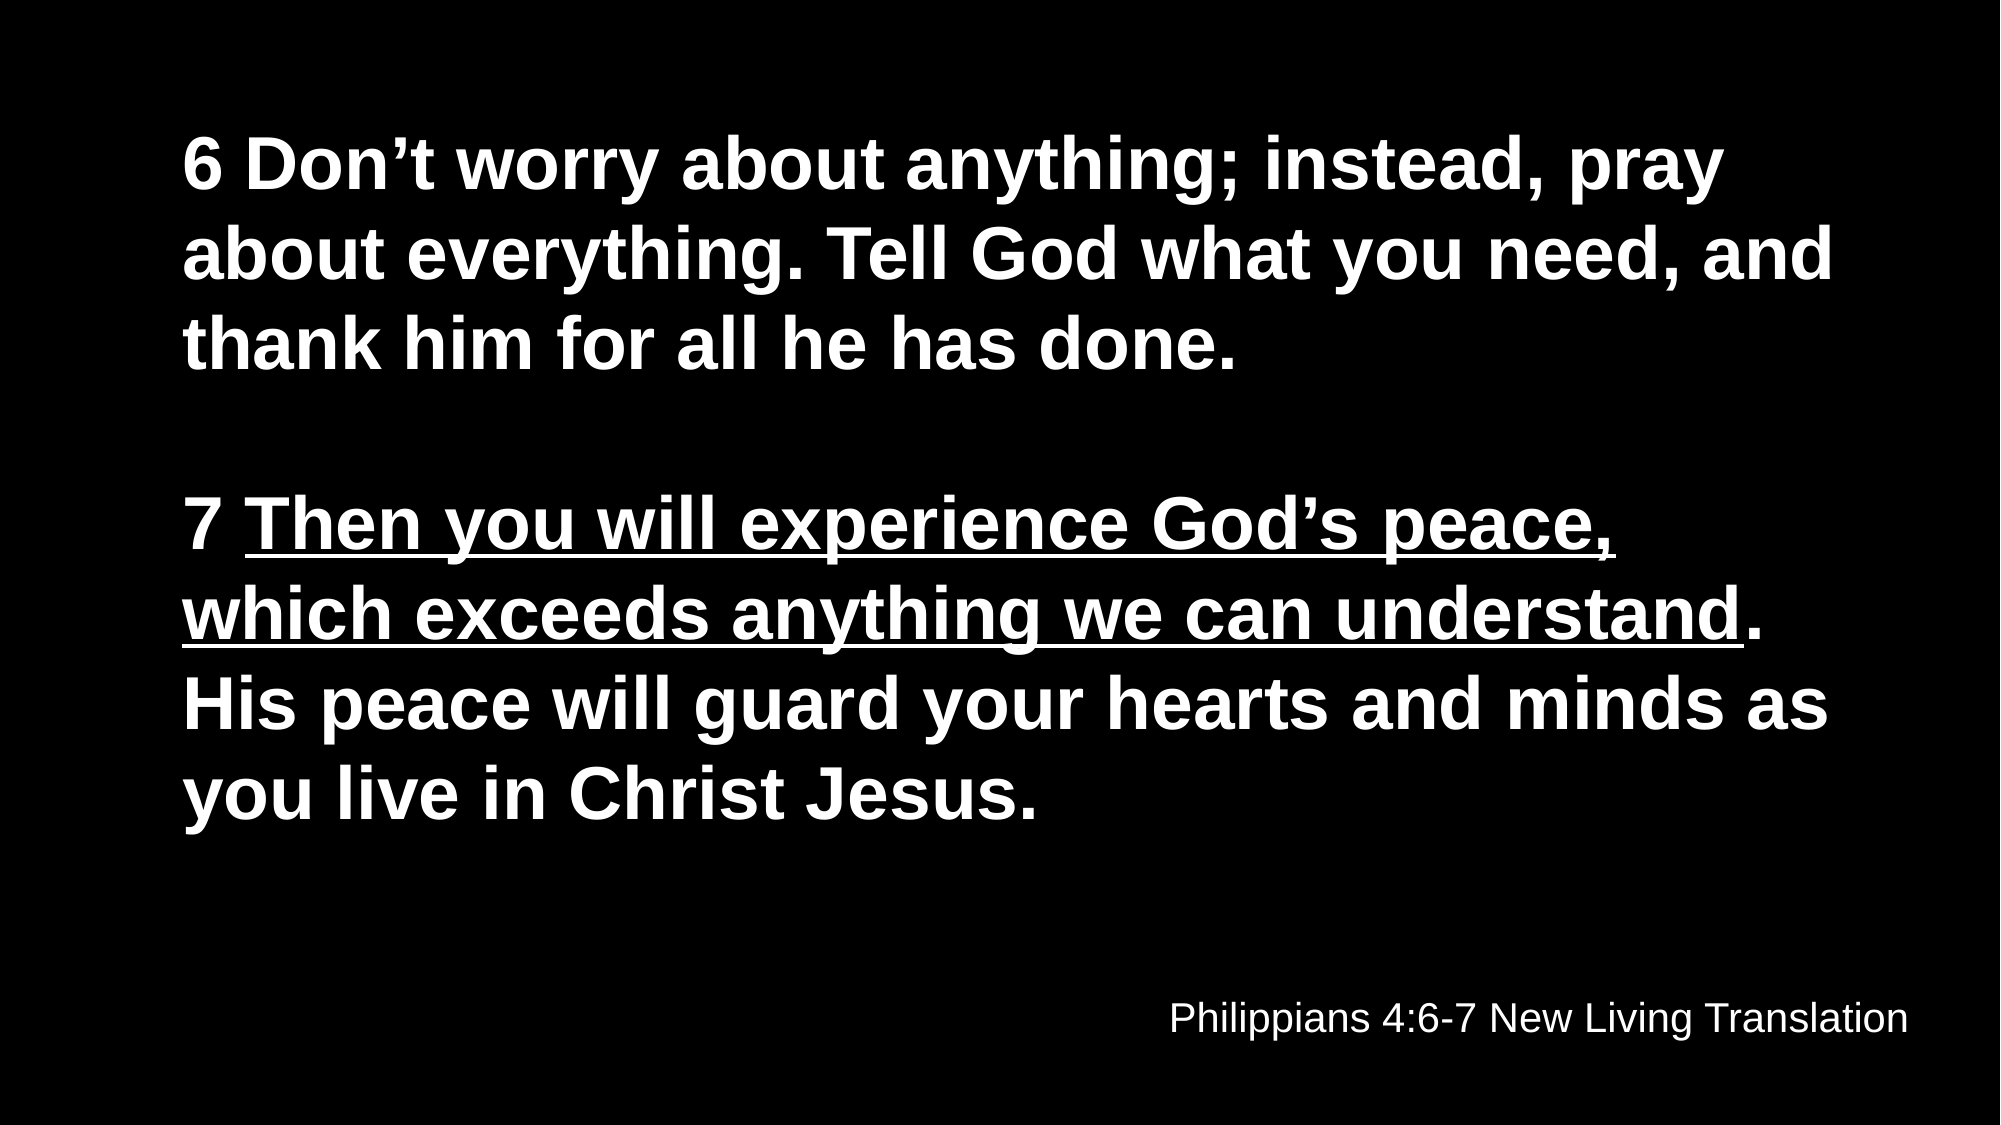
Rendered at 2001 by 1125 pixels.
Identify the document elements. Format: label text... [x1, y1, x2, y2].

text_box 6 Don’t worry about anything; instead, pray about everything. Tell God what you need, and thank him for all he has done. 7 Then you will experience God’s peace, which exceeds anything we can understand. His peace will guard your hearts and minds as you live in Christ Jesus. [167, 107, 1860, 842]
text_box Philippians 4:6-7 New Living Translation [1154, 983, 1925, 1048]
